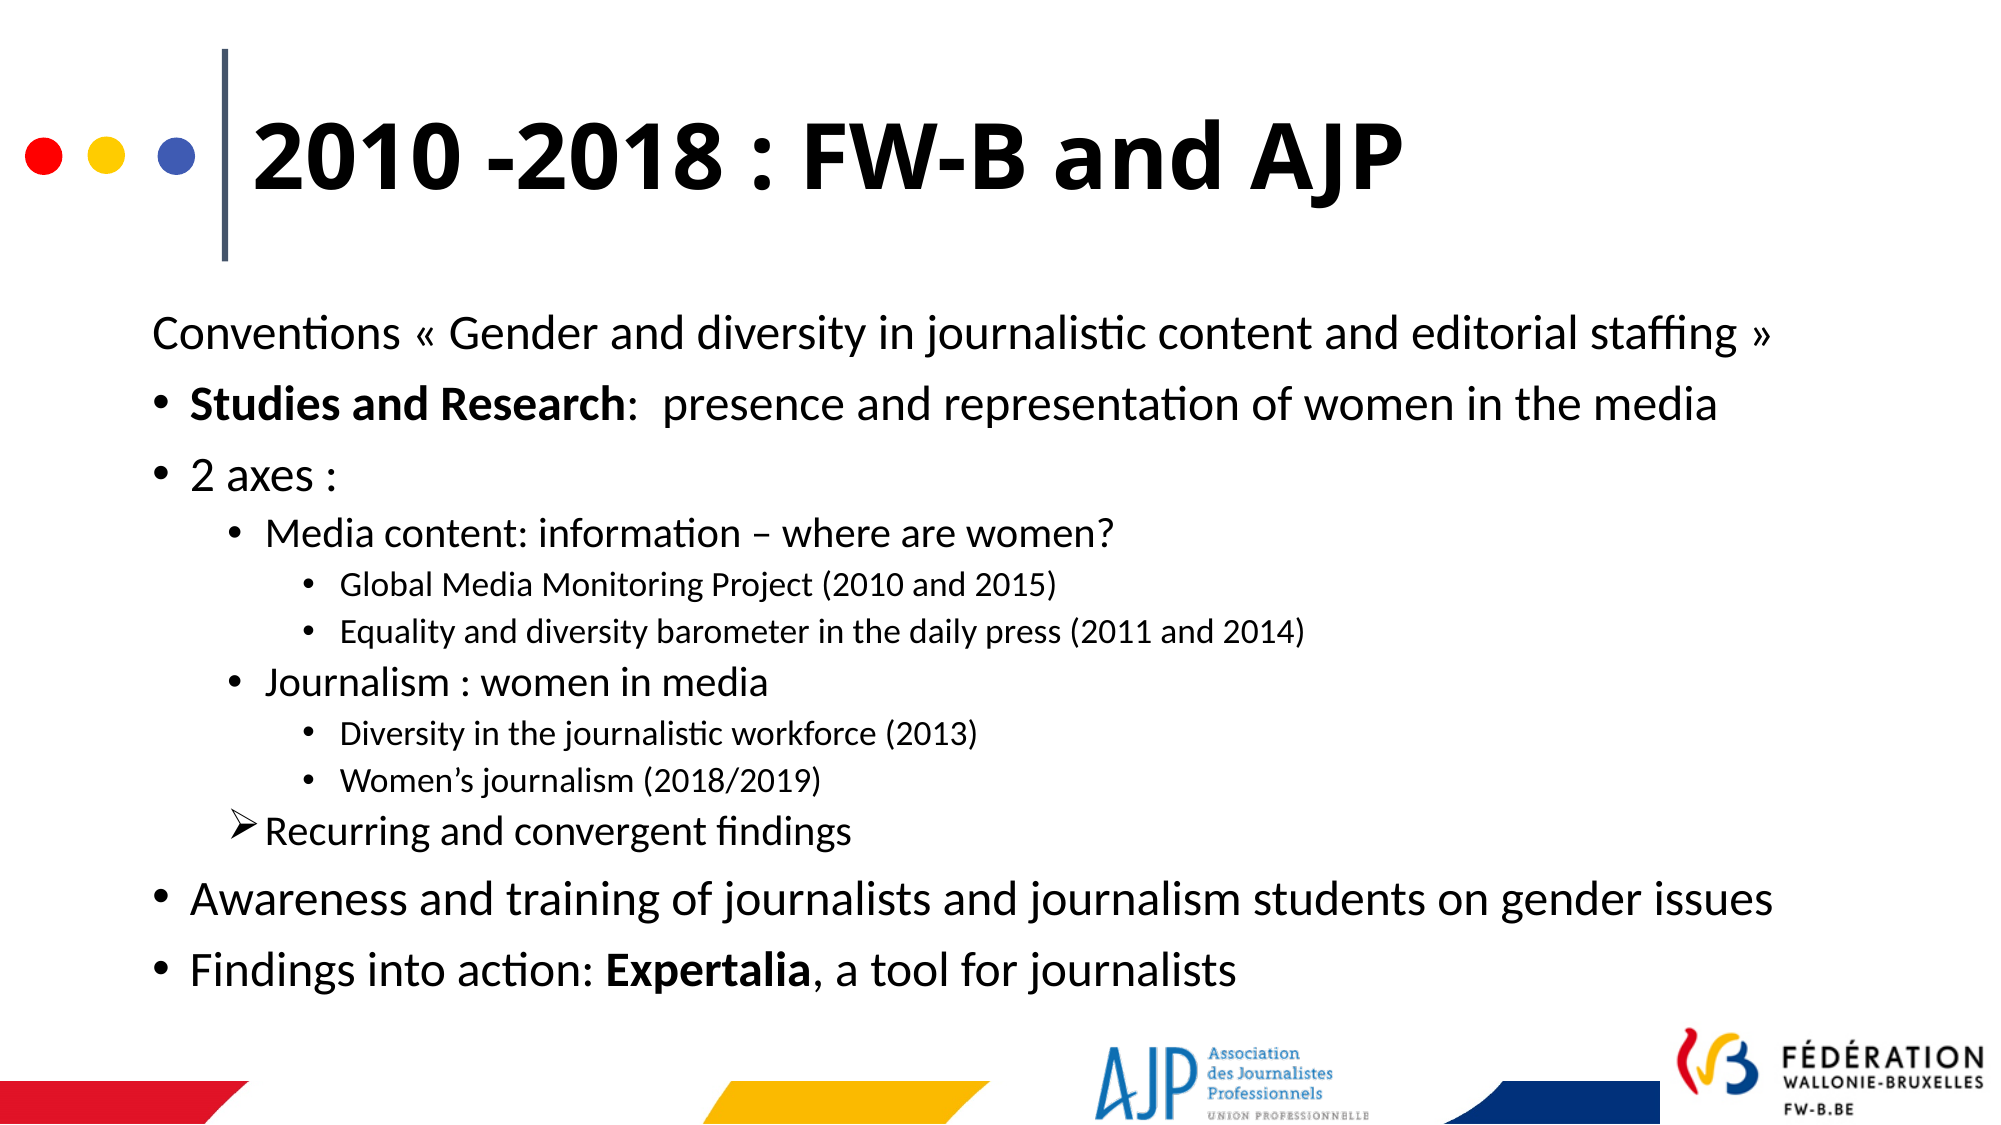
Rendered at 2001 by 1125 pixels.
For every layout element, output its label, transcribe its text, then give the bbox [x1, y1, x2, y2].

list Conventions « Gender and diversity in journalistic content and editorial staffing » Studies and Research: presence and representation of women in the media 2 axes : Media content: information – where are women? Global Media Monitoring Project (2010 and 2015) Equality and diversity barometer in the daily press (2011 and 2014) Journalism : women in media Diversity in the journalistic workforce (2013) Women’s journalism (2018/2019) Recurring and convergent findings Awareness and training of journalists and journalism students on gender issues Findings into action: Expertalia, a tool for journalists [137, 299, 1863, 1014]
picture [0, 1021, 2000, 1125]
title 2010 -2018 : FW-B and AJP [237, 51, 1863, 269]
